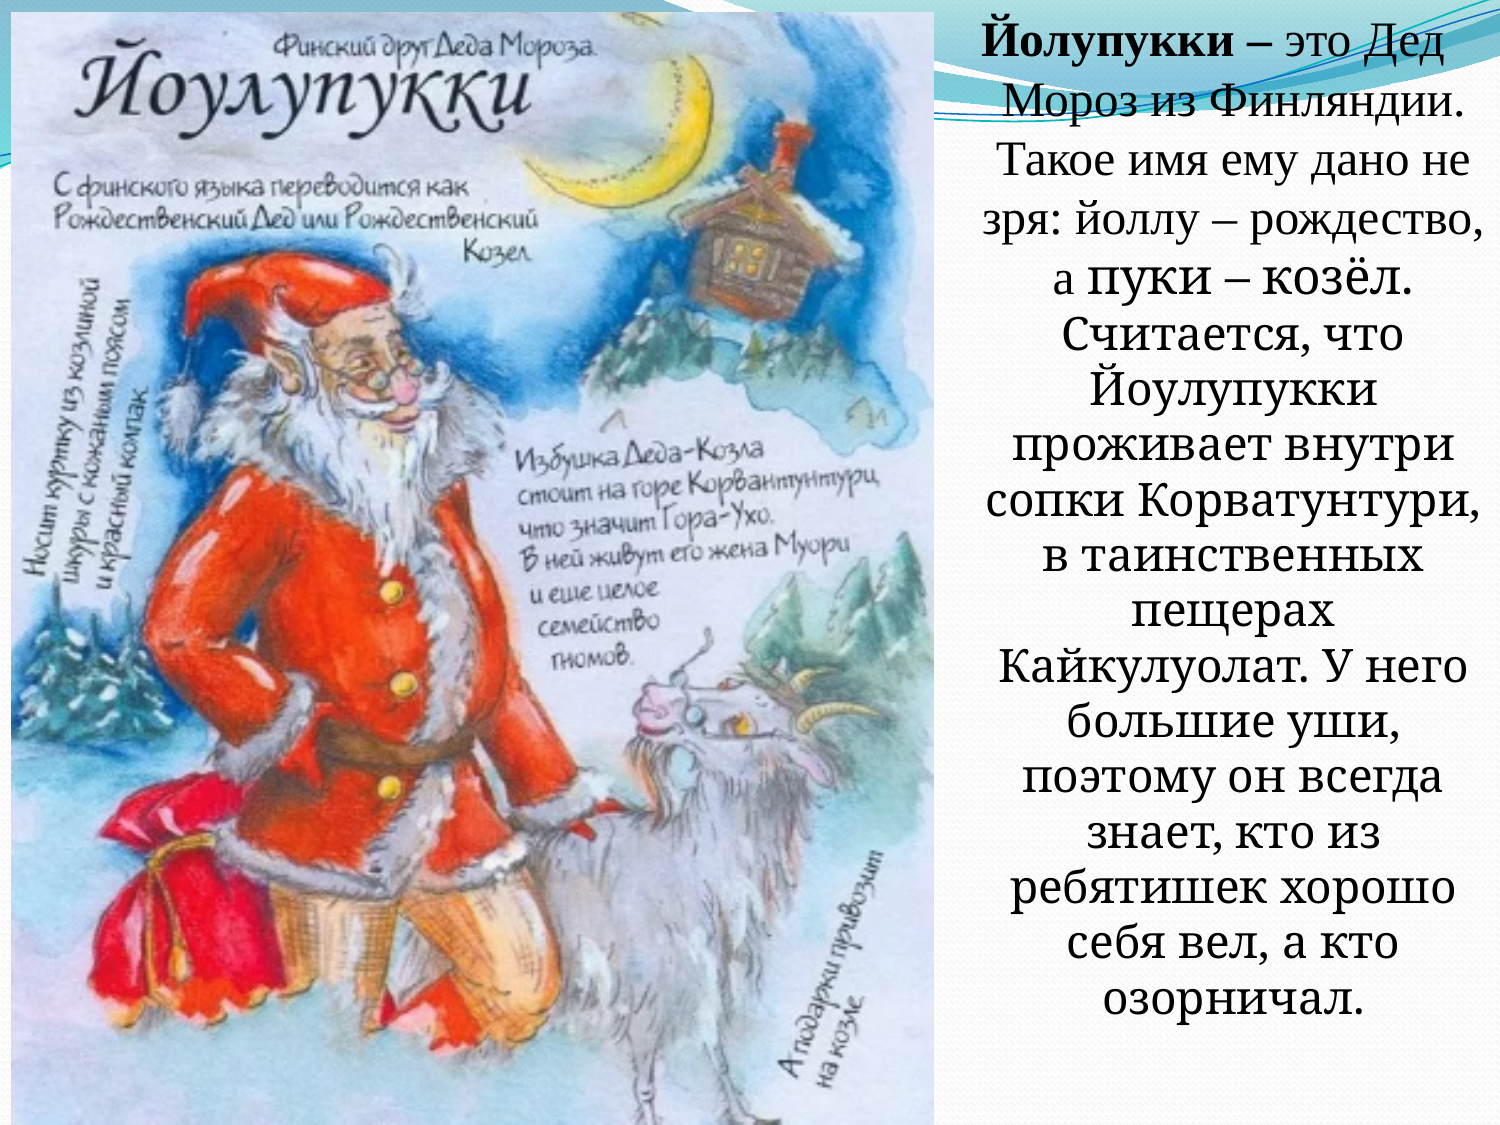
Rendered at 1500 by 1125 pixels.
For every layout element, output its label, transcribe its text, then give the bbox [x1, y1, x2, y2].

picture [11, 11, 934, 1125]
list Йолупукки – это Дед Мороз из Финляндии. Такое имя ему дано не зря: йоллу – рождество, а пуки – козёл. Считается, что Йоулупукки проживает внутри сопки Корватунтури, в таинственных пещерах Кайкулуолат. У него большие уши, поэтому он всегда знает, кто из ребятишек хорошо себя вел, а кто озорничал. [925, 0, 1500, 1102]
